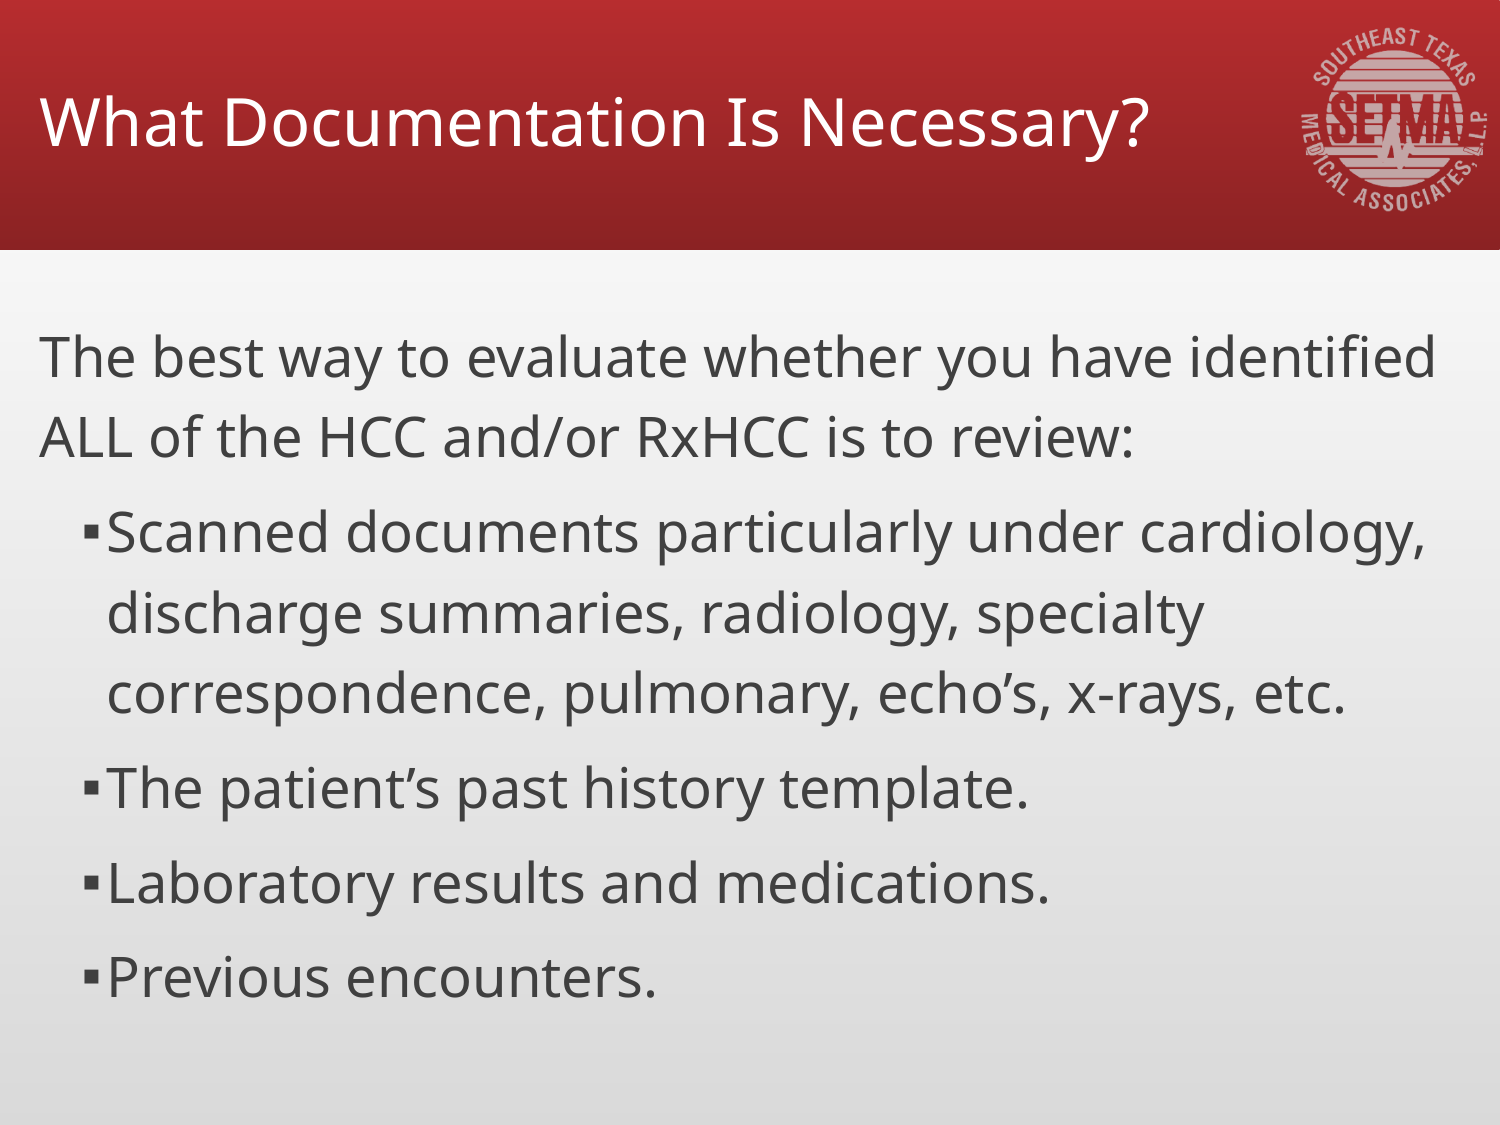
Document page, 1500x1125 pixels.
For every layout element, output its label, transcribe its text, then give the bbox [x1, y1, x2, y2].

list The best way to evaluate whether you have identified ALL of the HCC and/or RxHCC is to review: Scanned documents particularly under cardiology, discharge summaries, radiology, specialty correspondence, pulmonary, echo’s, x-rays, etc. The patient’s past history template. Laboratory results and medications. Previous encounters. [24, 299, 1475, 1050]
title What Documentation Is Necessary? [24, 16, 1263, 234]
